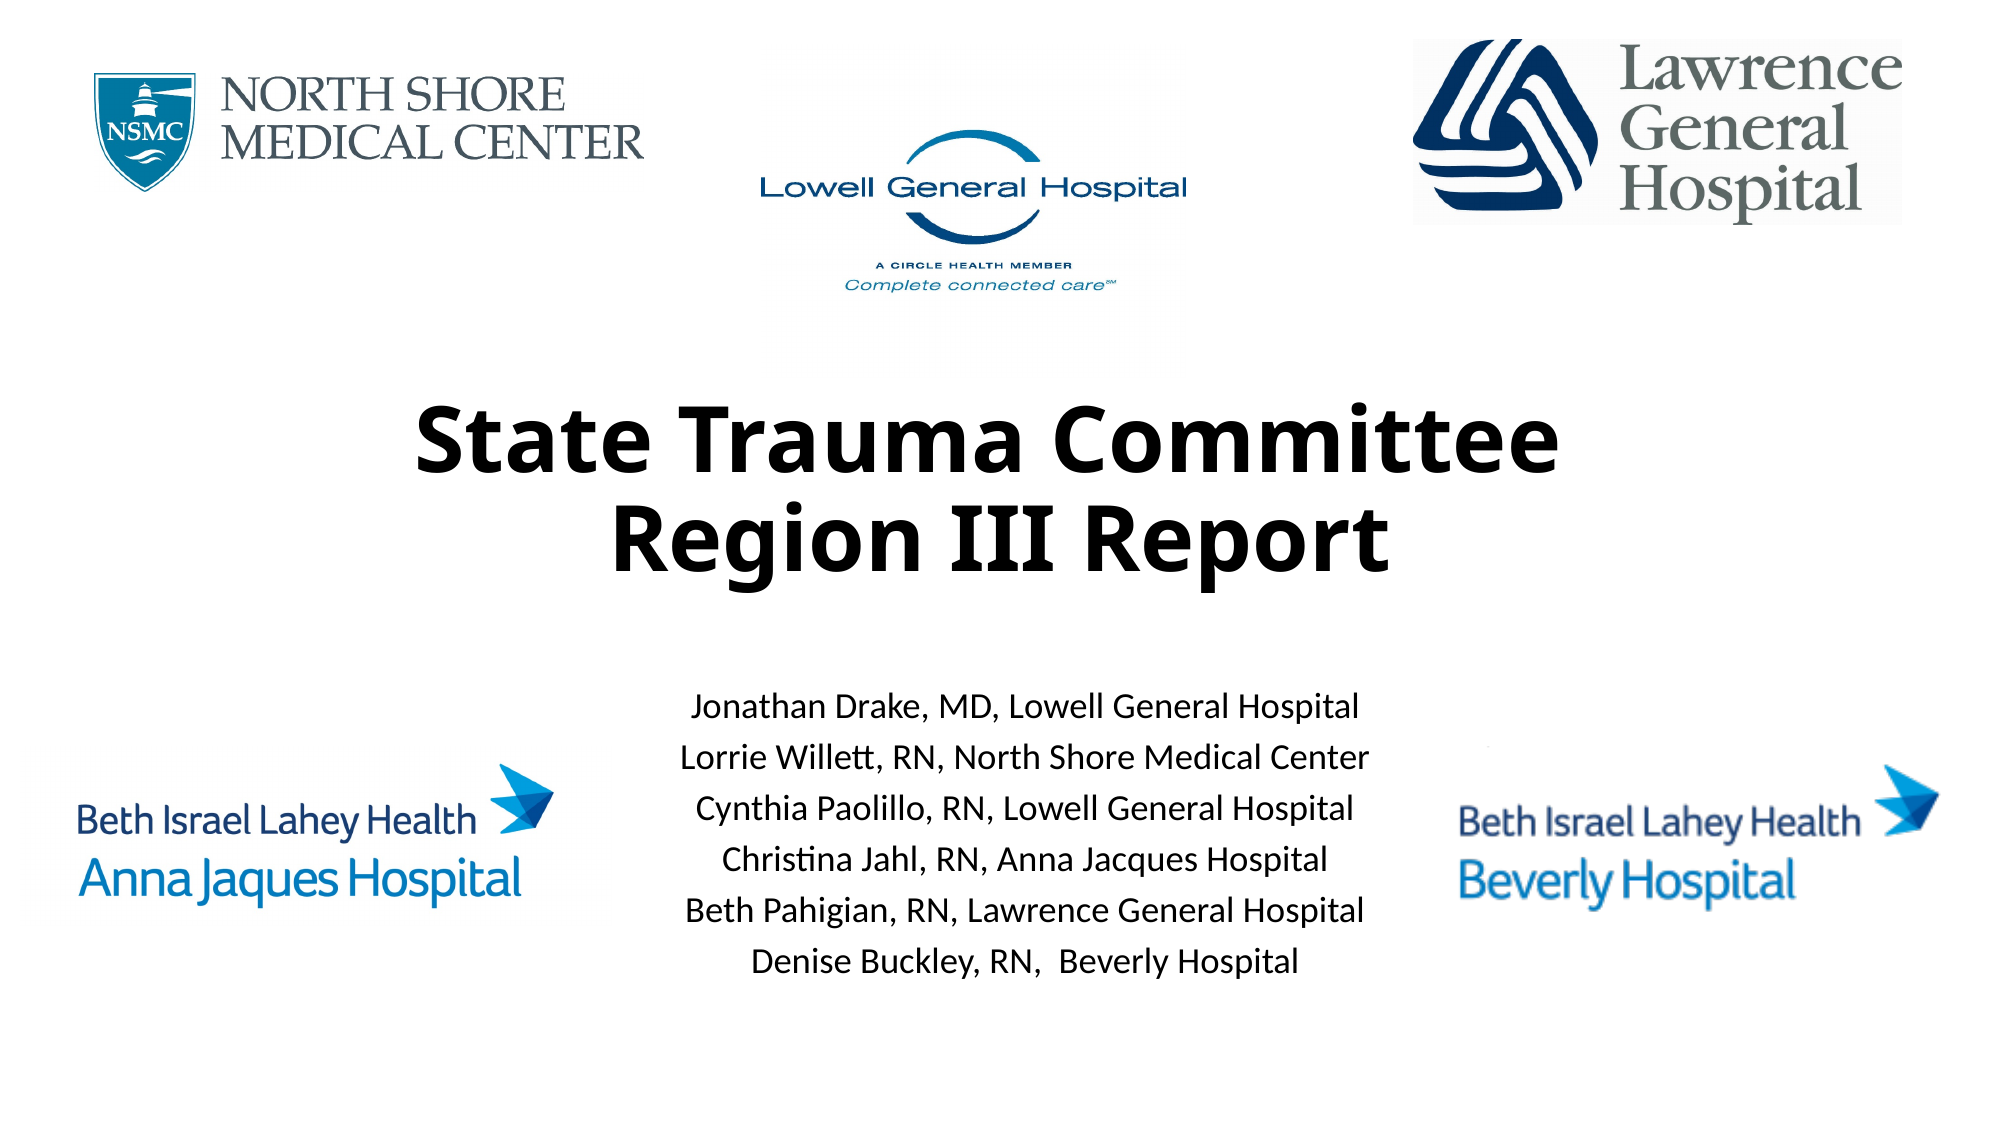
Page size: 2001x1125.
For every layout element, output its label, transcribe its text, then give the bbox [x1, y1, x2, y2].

picture [94, 73, 644, 192]
picture [1413, 39, 1902, 225]
picture [761, 44, 1186, 378]
title State Trauma Committee Region III Report [249, 304, 1750, 599]
picture [19, 746, 612, 926]
subtitle Jonathan Drake, MD, Lowell General Hospital Lorrie Willett, RN, North Shore Medical Center Cynthia Paolillo, RN, Lowell General Hospital Christina Jahl, RN, Anna Jacques Hospital Beth Pahigian, RN, Lawrence General Hospital Denise Buckley, RN, Beverly Hospital [275, 679, 1776, 994]
picture [1432, 746, 1960, 933]
